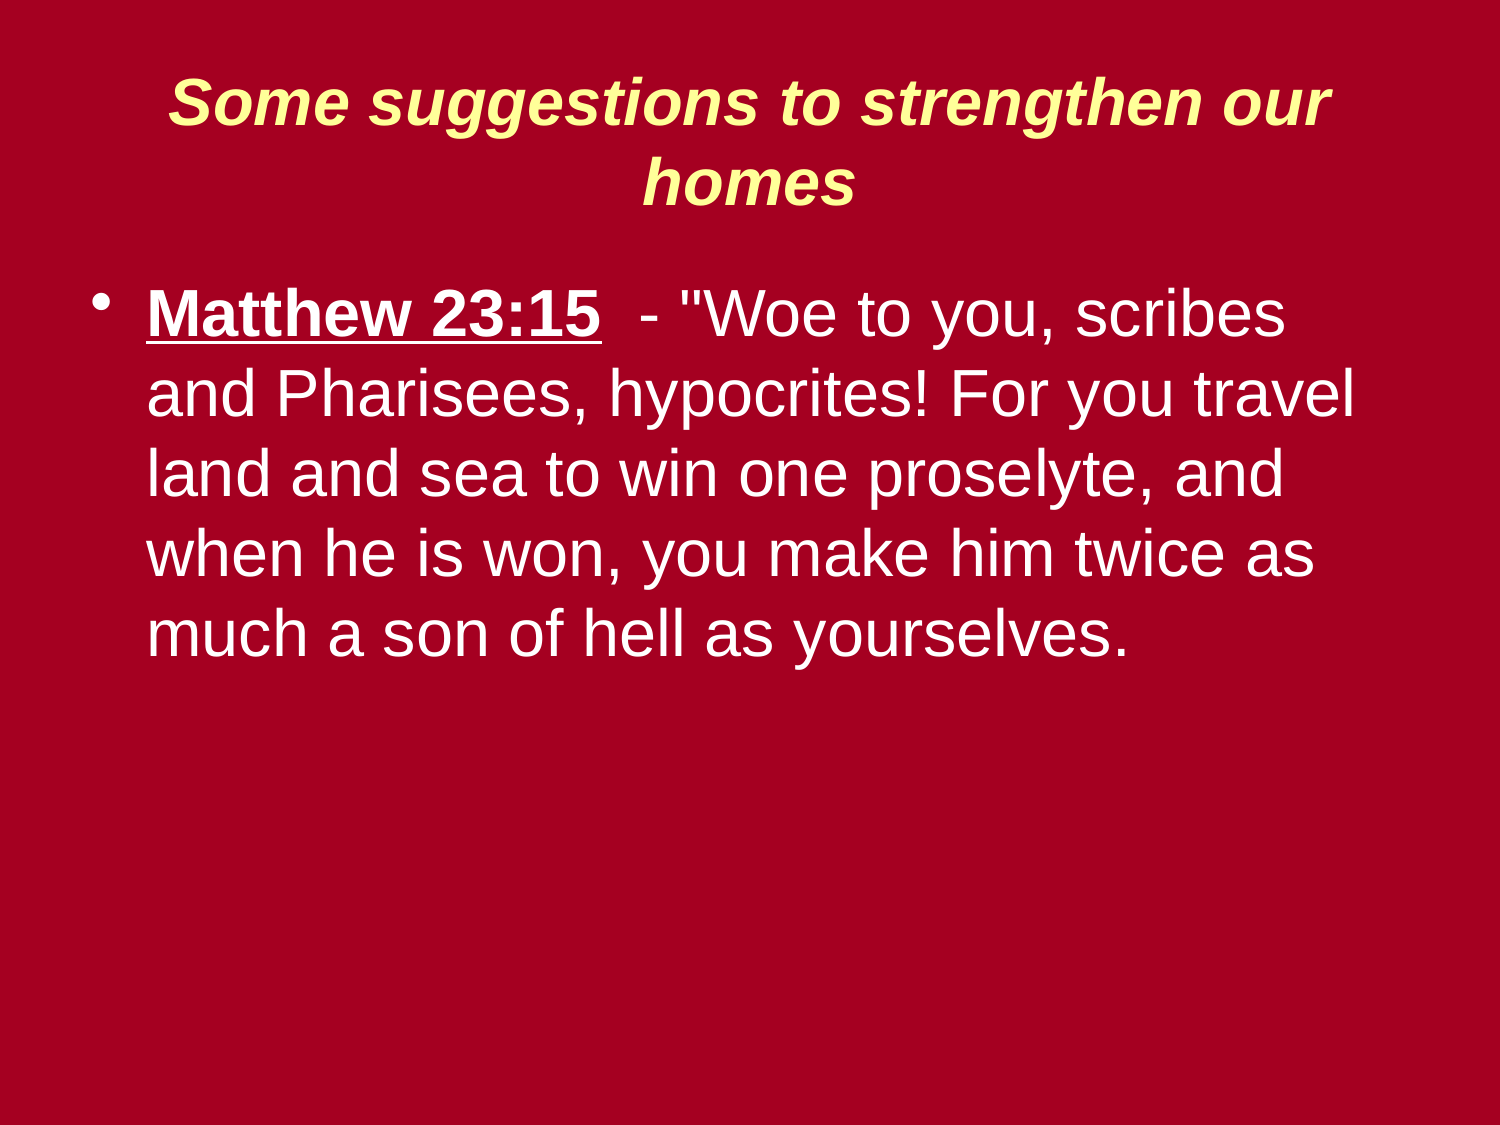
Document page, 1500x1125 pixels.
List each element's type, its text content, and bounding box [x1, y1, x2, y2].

list Matthew 23:15 - "Woe to you, scribes and Pharisees, hypocrites! For you travel land and sea to win one proselyte, and when he is won, you make him twice as much a son of hell as yourselves. [75, 262, 1425, 1005]
title Some suggestions to strengthen our homes [75, 45, 1425, 233]
